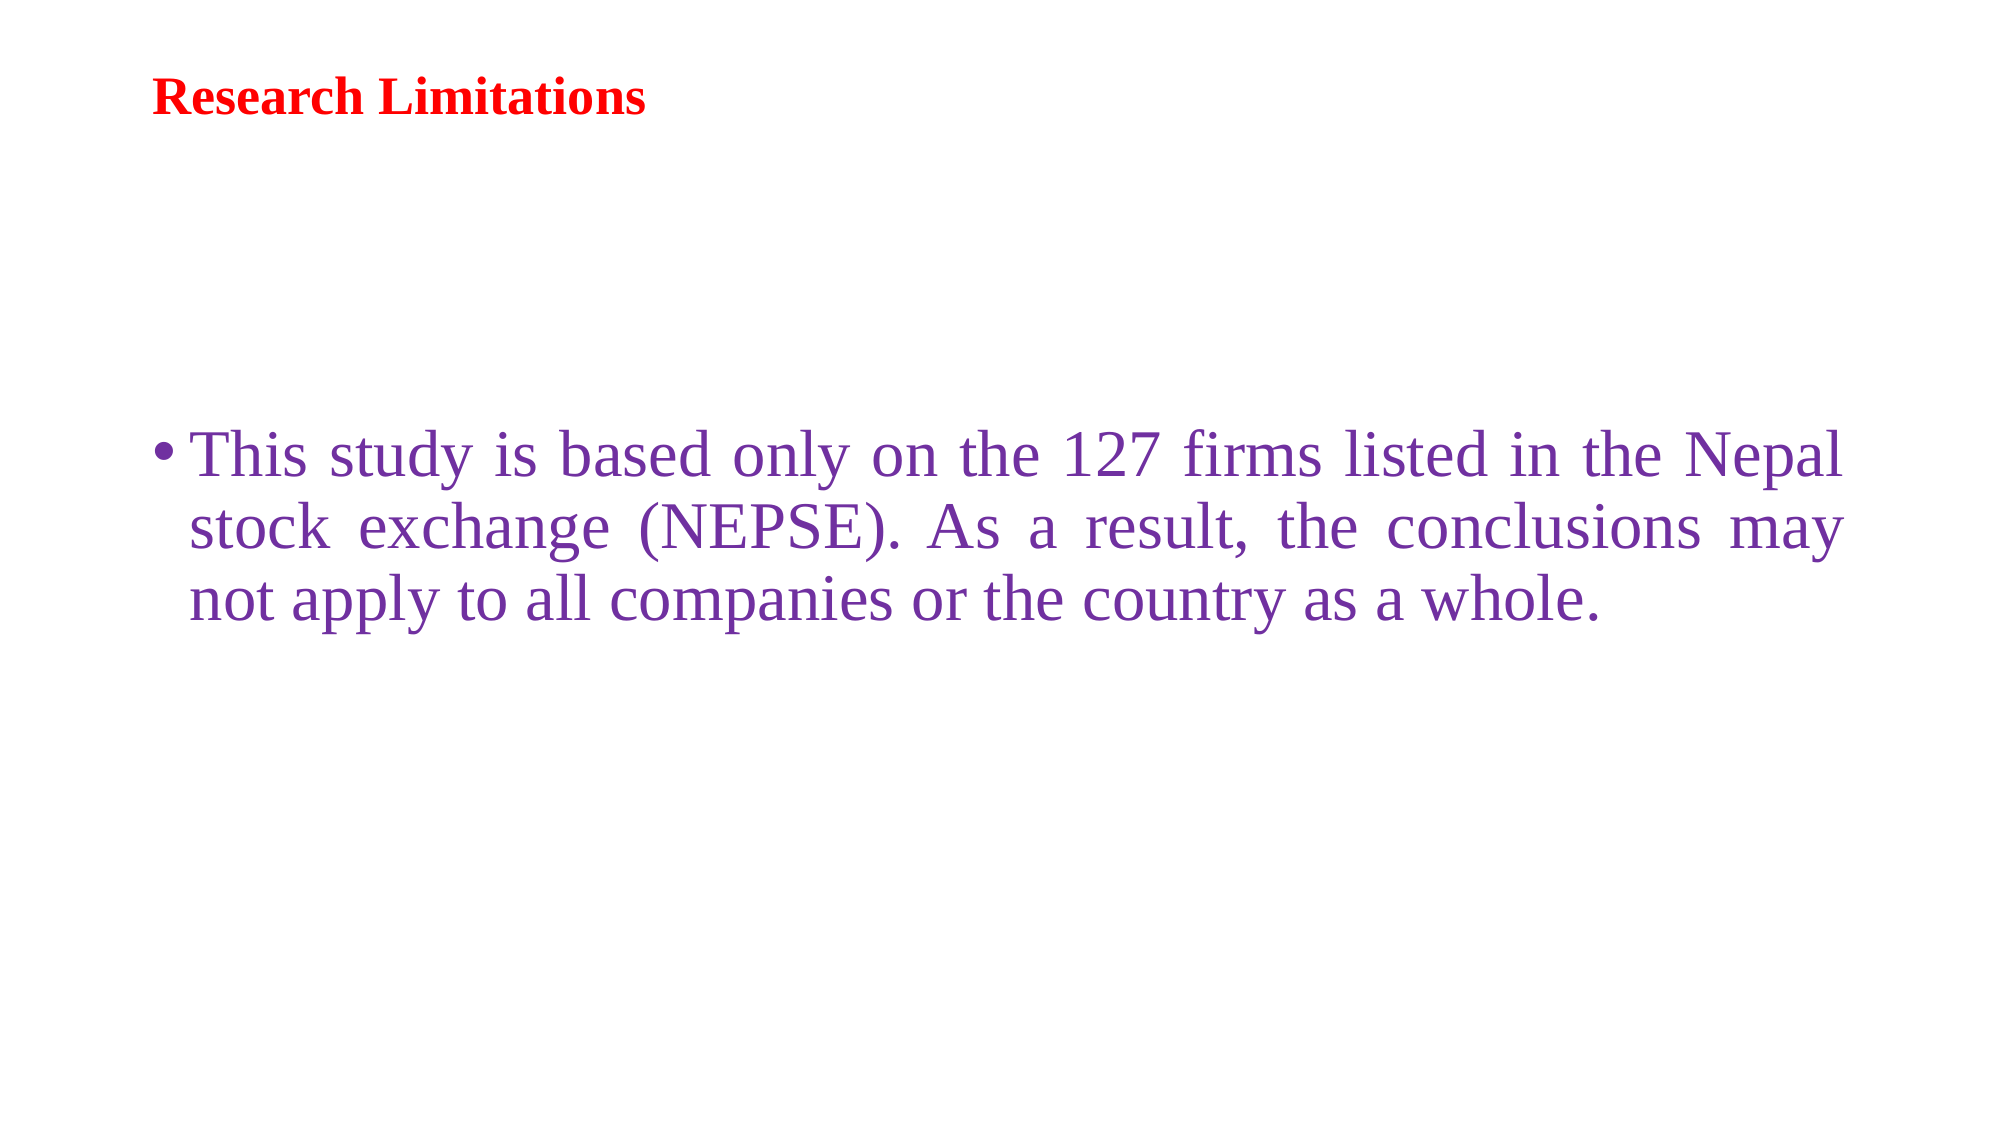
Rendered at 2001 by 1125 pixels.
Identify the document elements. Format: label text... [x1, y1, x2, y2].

list This study is based only on the 127 firms listed in the Nepal stock exchange (NEPSE). As a result, the conclusions may not apply to all companies or the country as a whole. [137, 153, 1863, 1103]
title Research Limitations [137, 59, 1863, 134]
